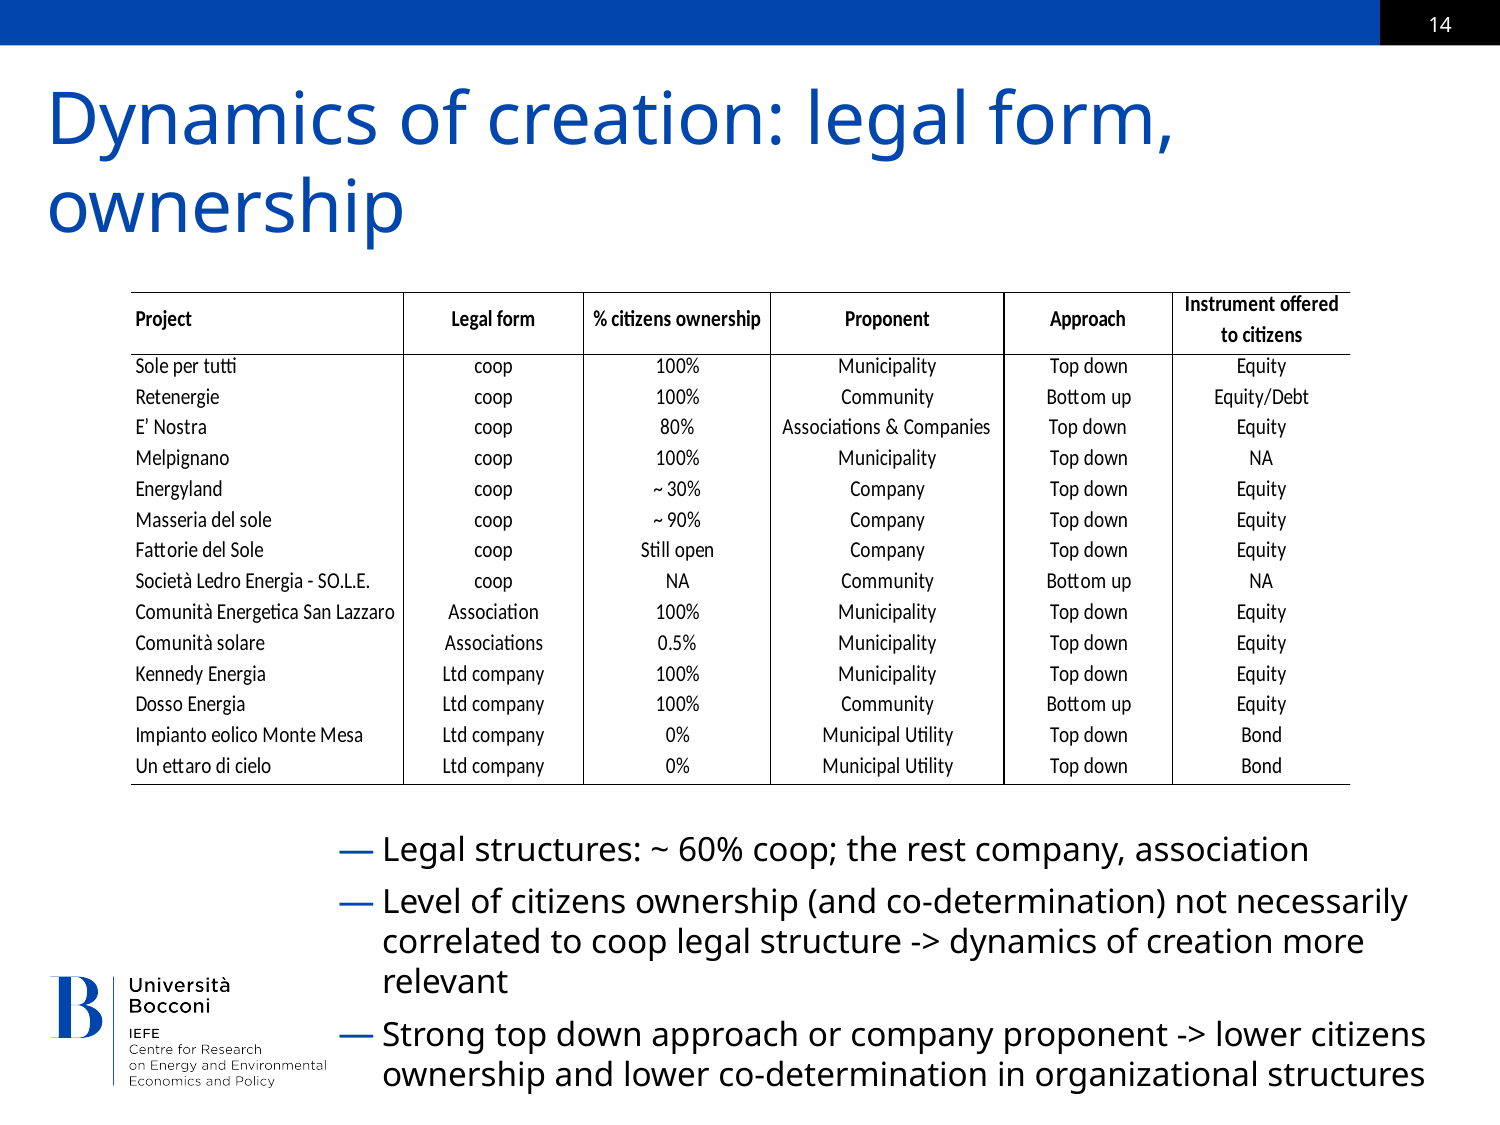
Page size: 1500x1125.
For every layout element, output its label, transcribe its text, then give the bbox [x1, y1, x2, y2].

picture [130, 291, 1352, 786]
title Dynamics of creation: legal form, ownership [46, 69, 1467, 335]
text_box Legal structures: ~ 60% coop; the rest company, association Level of citizens ownership (and co-determination) not necessarily correlated to coop legal structure -> dynamics of creation more relevant Strong top down approach or company proponent -> lower citizens ownership and lower co-determination in organizational structures [323, 820, 1500, 1125]
picture [14, 940, 323, 1122]
